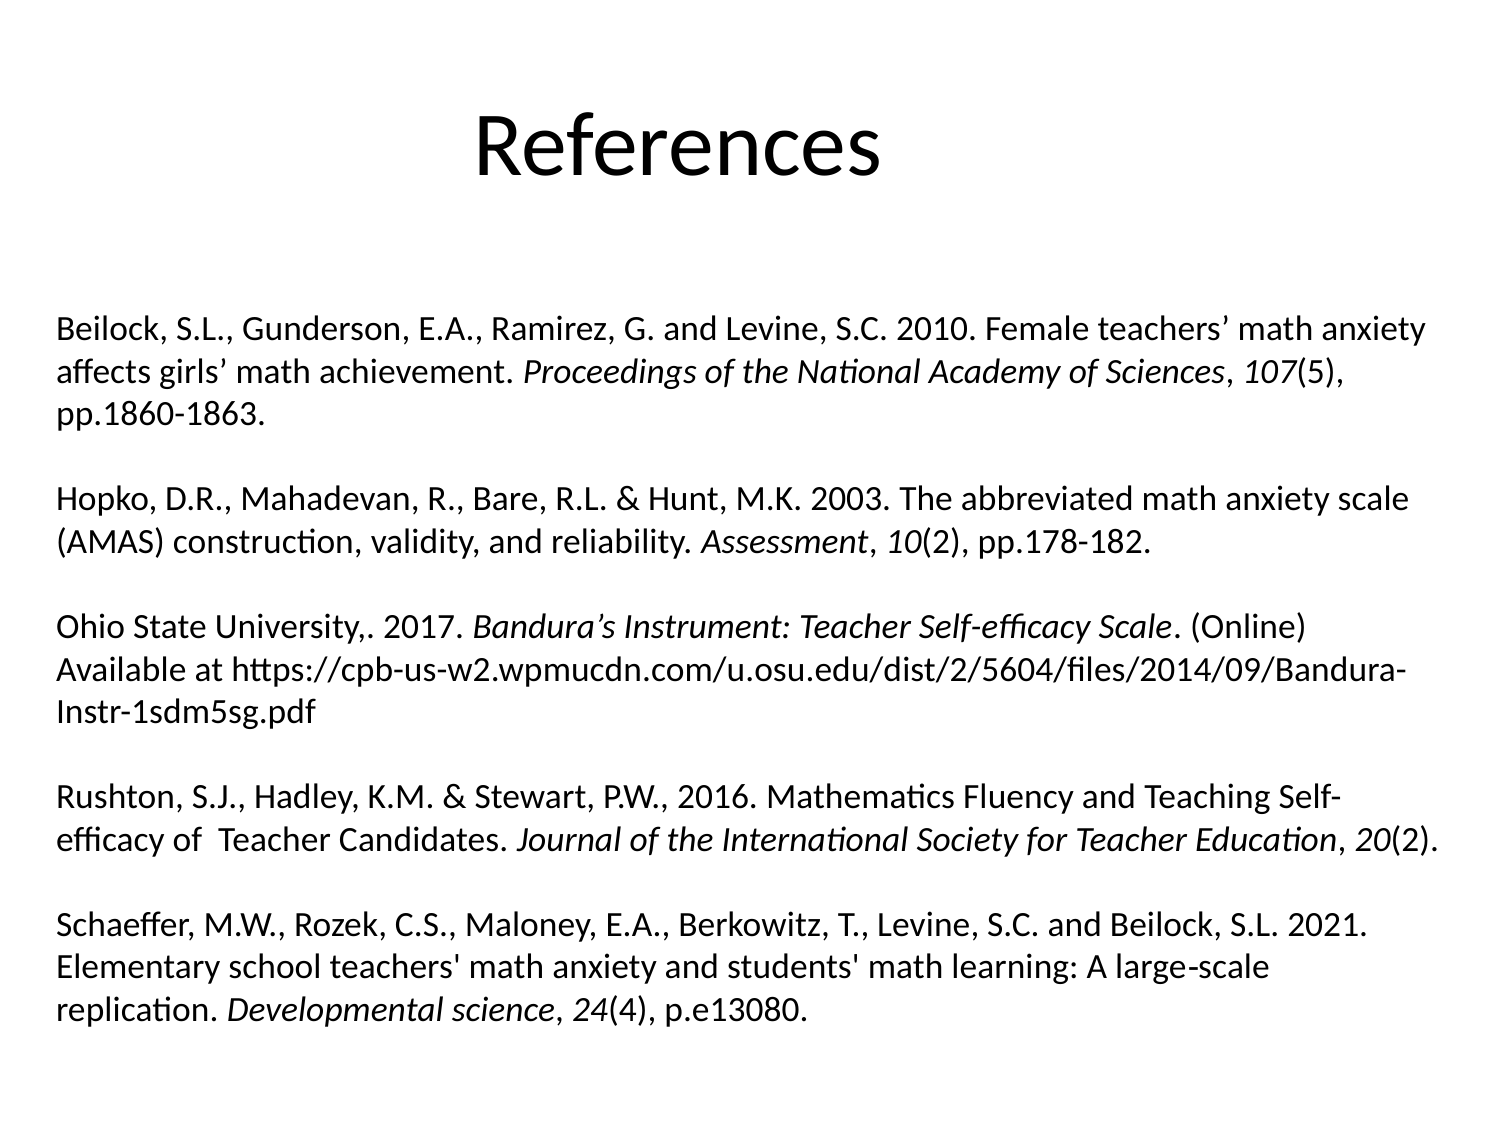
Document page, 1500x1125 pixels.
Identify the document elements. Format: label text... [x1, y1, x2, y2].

title References [75, 45, 1282, 233]
text_box Beilock, S.L., Gunderson, E.A., Ramirez, G. and Levine, S.C. 2010. Female teachers’ math anxiety affects girls’ math achievement. Proceedings of the National Academy of Sciences, 107(5), pp.1860-1863. Hopko, D.R., Mahadevan, R., Bare, R.L. & Hunt, M.K. 2003. The abbreviated math anxiety scale (AMAS) construction, validity, and reliability. Assessment, 10(2), pp.178-182. Ohio State University,. 2017. Bandura’s Instrument: Teacher Self-efficacy Scale. (Online) Available at https://cpb-us-w2.wpmucdn.com/u.osu.edu/dist/2/5604/files/2014/09/Bandura-Instr-1sdm5sg.pdf Rushton, S.J., Hadley, K.M. & Stewart, P.W., 2016. Mathematics Fluency and Teaching Self-efficacy of Teacher Candidates. Journal of the International Society for Teacher Education, 20(2). Schaeffer, M.W., Rozek, C.S., Maloney, E.A., Berkowitz, T., Levine, S.C. and Beilock, S.L. 2021. Elementary school teachers' math anxiety and students' math learning: A large‐scale replication. Developmental science, 24(4), p.e13080. [41, 297, 1459, 1069]
